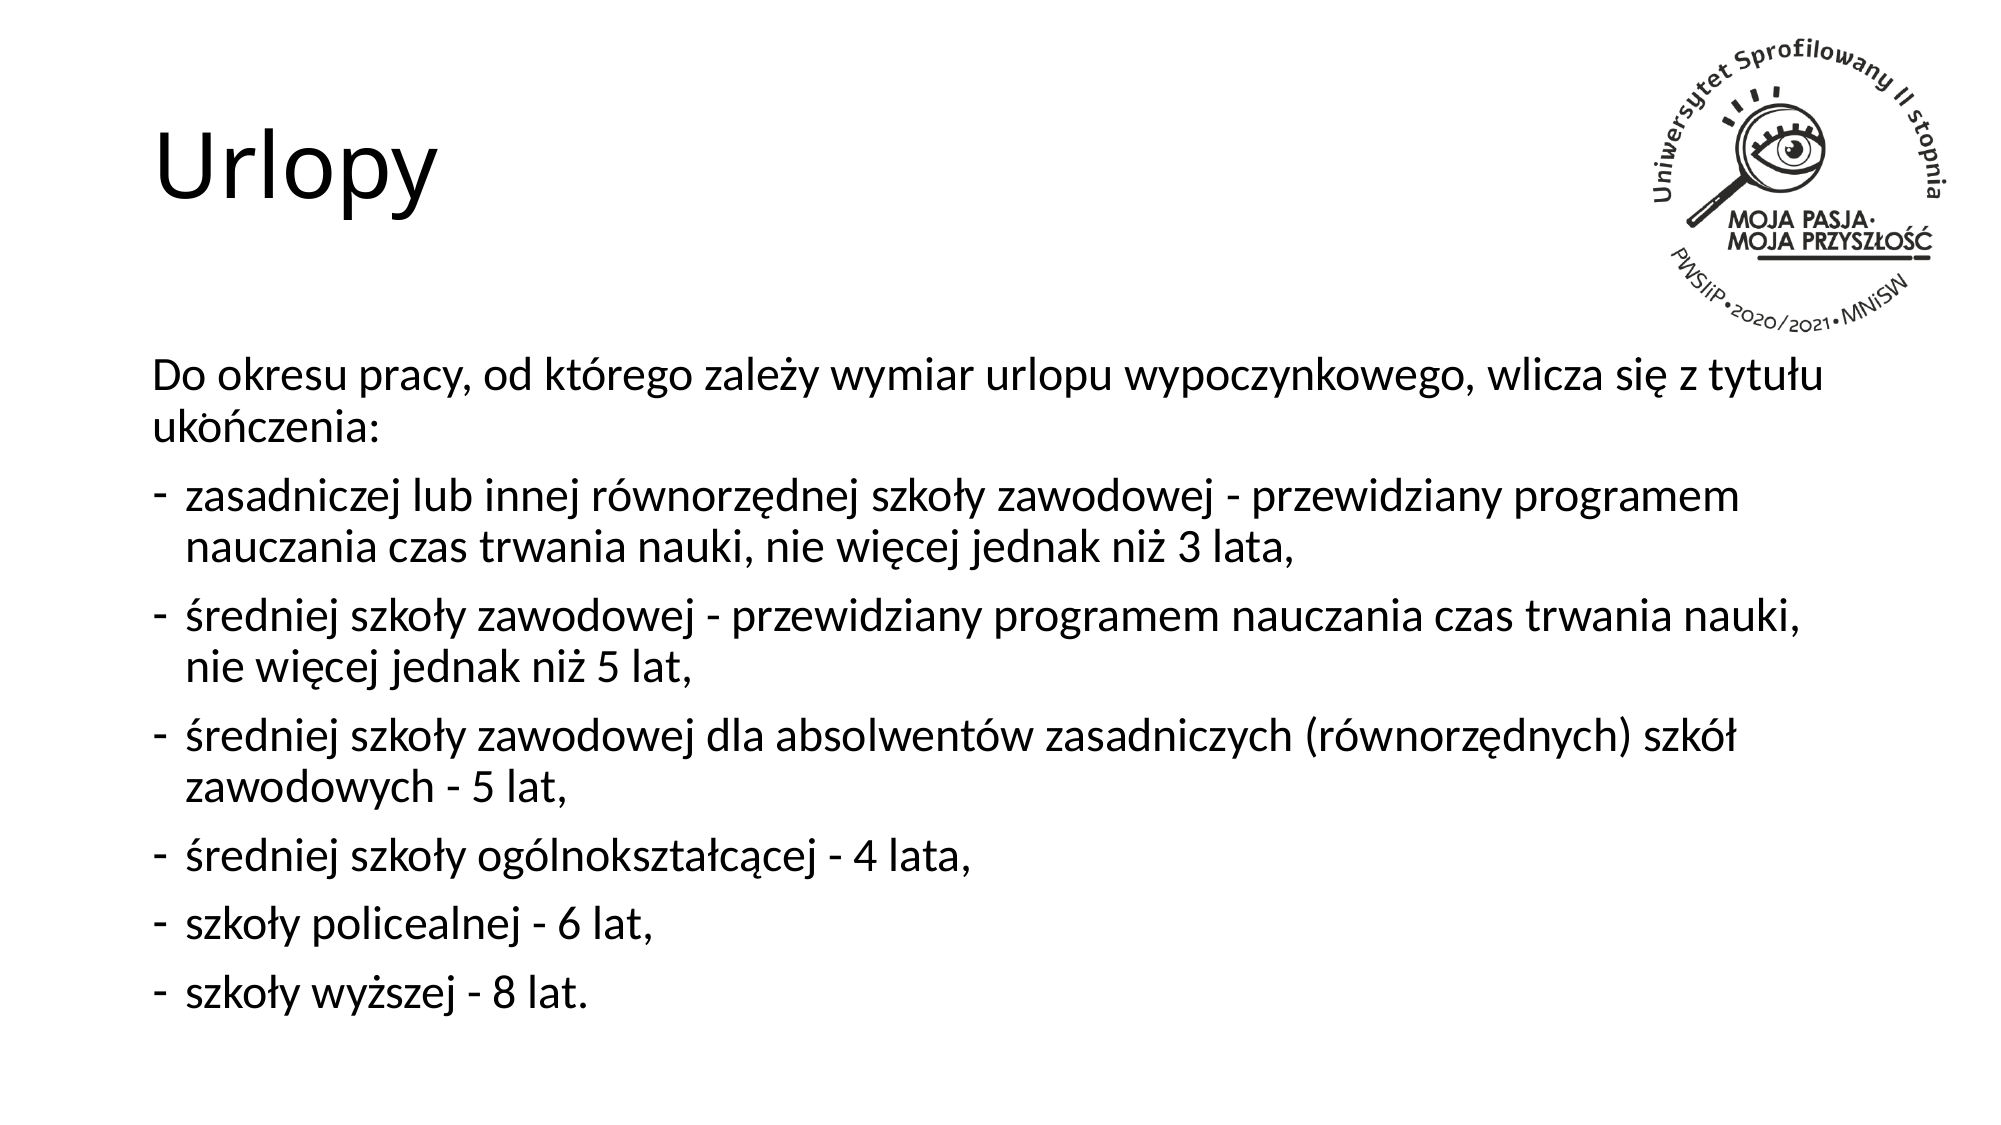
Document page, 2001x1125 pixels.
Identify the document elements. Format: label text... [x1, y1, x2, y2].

text_box . [184, 373, 1500, 433]
title Urlopy [137, 59, 1633, 278]
list Do okresu pracy, od którego zależy wymiar urlopu wypoczynkowego, wlicza się z tytułu ukończenia: zasadniczej lub innej równorzędnej szkoły zawodowej - przewidziany programem nauczania czas trwania nauki, nie więcej jednak niż 3 lata, średniej szkoły zawodowej - przewidziany programem nauczania czas trwania nauki, nie więcej jednak niż 5 lat, średniej szkoły zawodowej dla absolwentów zasadniczych (równorzędnych) szkół zawodowych - 5 lat, średniej szkoły ogólnokształcącej - 4 lata, szkoły policealnej - 6 lat, szkoły wyższej - 8 lat. [137, 342, 1863, 1027]
picture [1633, 21, 1959, 343]
